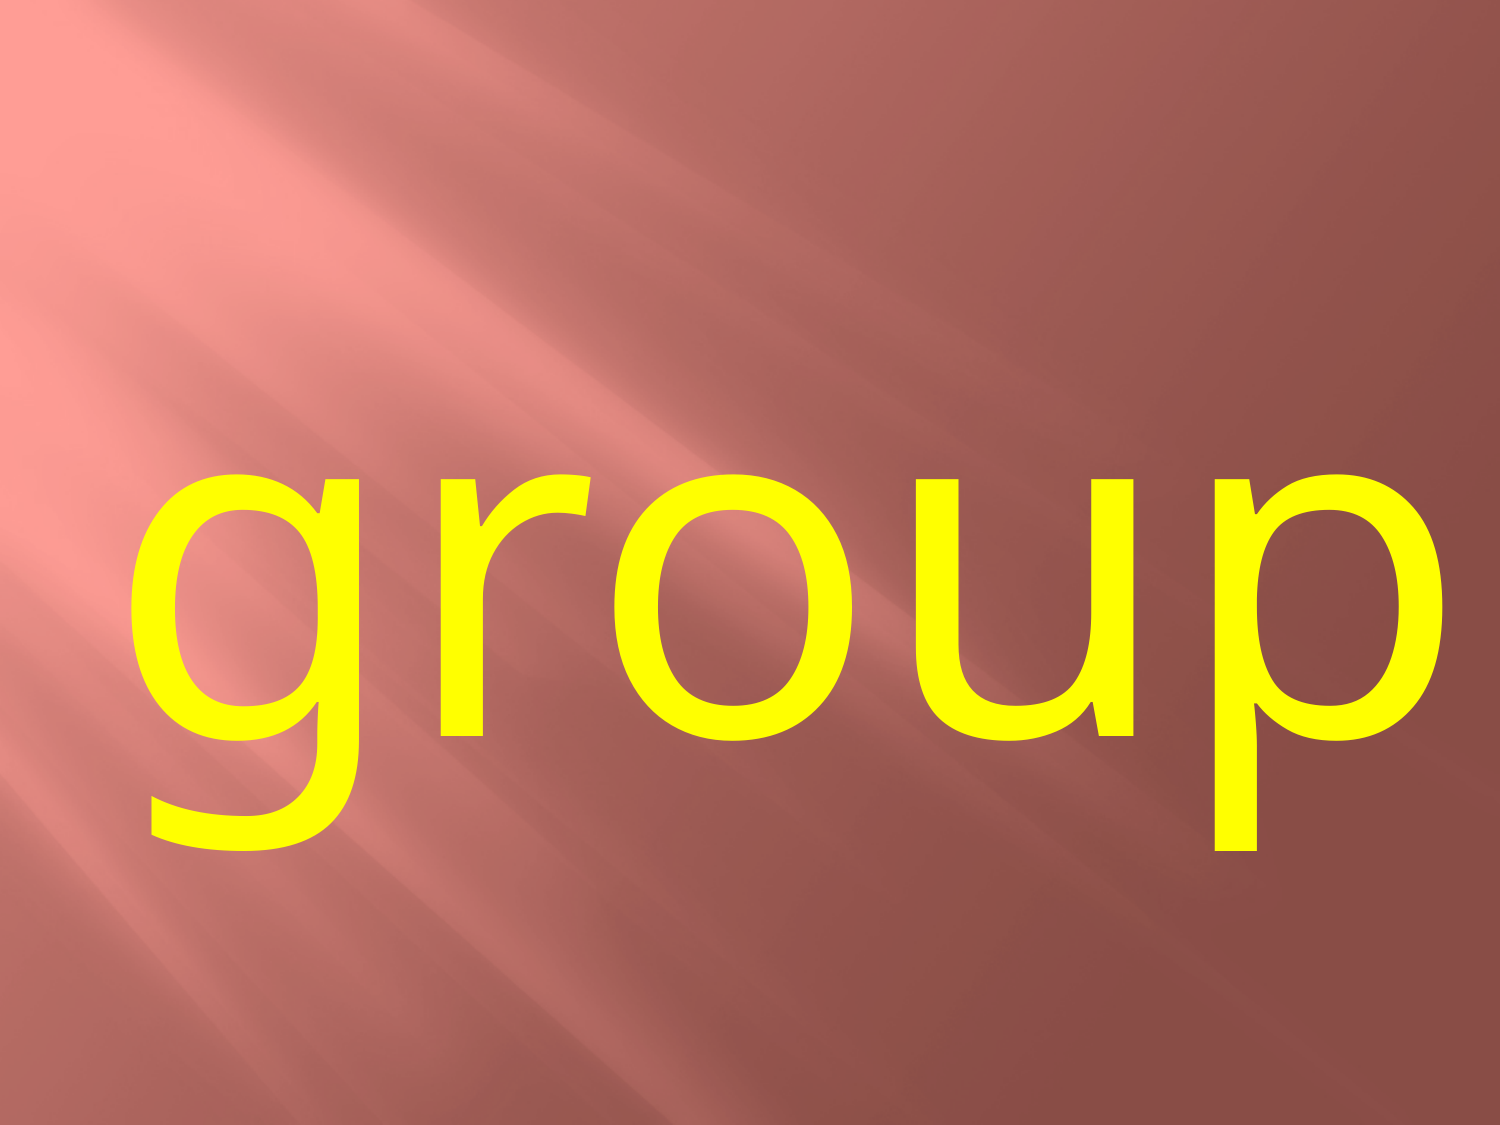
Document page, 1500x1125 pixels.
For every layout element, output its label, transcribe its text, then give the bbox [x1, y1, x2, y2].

text_box group [87, 249, 1488, 840]
